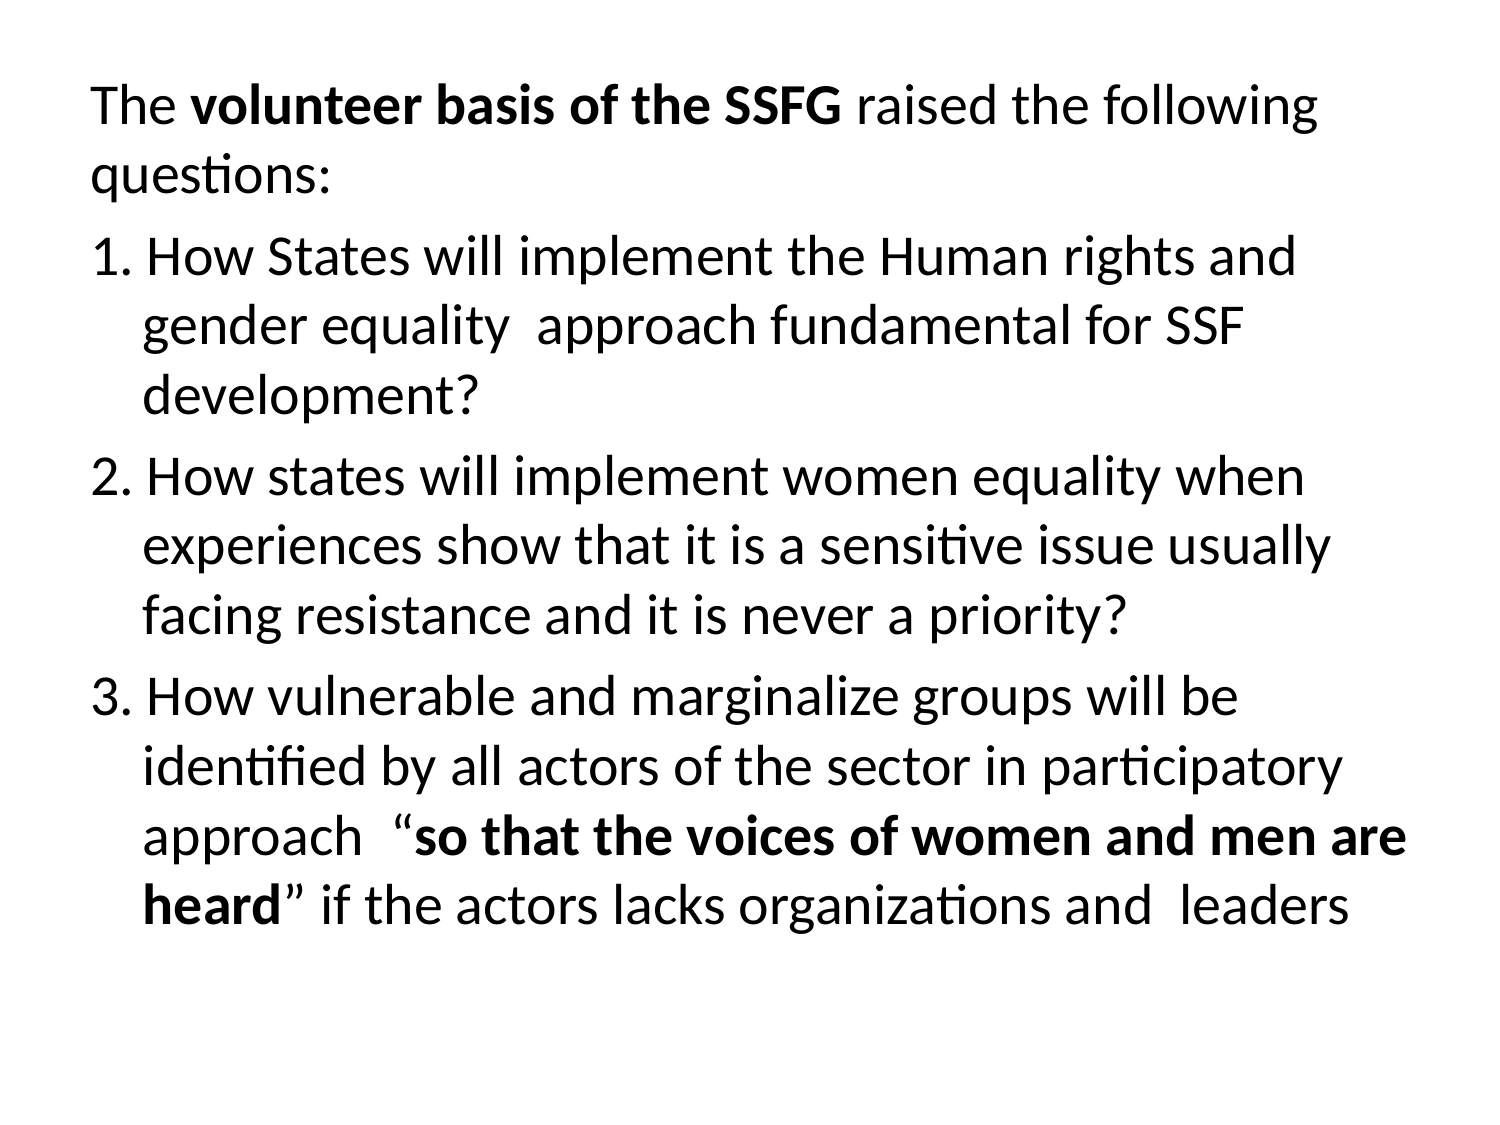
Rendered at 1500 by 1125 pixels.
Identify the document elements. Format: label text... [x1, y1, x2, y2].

list The volunteer basis of the SSFG raised the following questions: 1. How States will implement the Human rights and gender equality approach fundamental for SSF development? 2. How states will implement women equality when experiences show that it is a sensitive issue usually facing resistance and it is never a priority? 3. How vulnerable and marginalize groups will be identified by all actors of the sector in participatory approach “so that the voices of women and men are heard” if the actors lacks organizations and leaders [75, 58, 1425, 1005]
